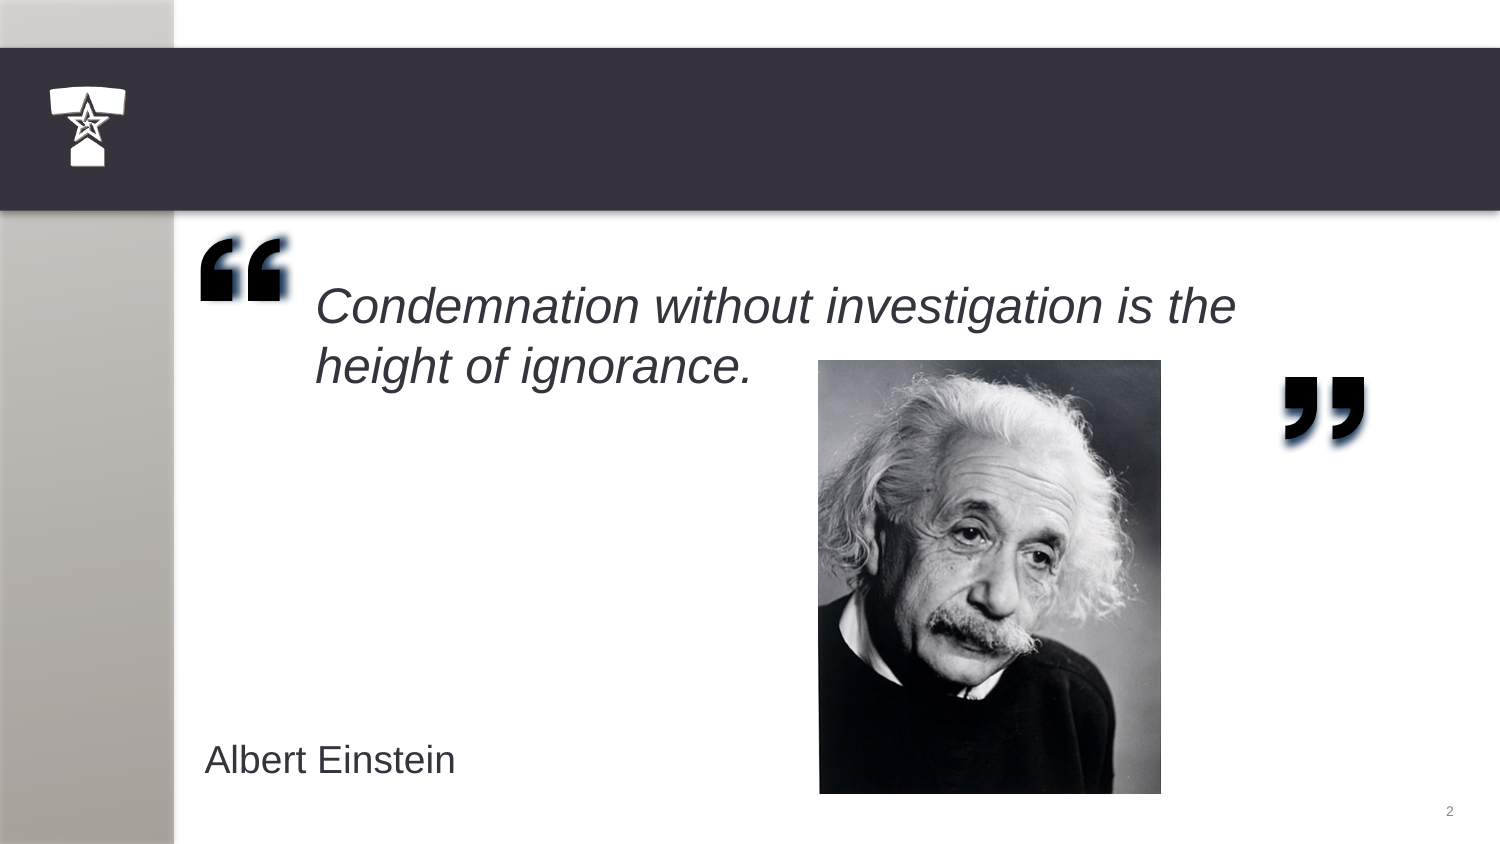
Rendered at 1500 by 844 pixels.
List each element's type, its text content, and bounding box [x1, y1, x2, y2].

slide_number 2 [1330, 782, 1469, 827]
text_box Albert Einstein [189, 680, 1450, 805]
picture [41, 78, 133, 177]
picture [164, 194, 316, 346]
list Condemnation without investigation is the height of ignorance. [300, 266, 1265, 407]
picture [1249, 330, 1400, 482]
picture [818, 360, 1162, 794]
